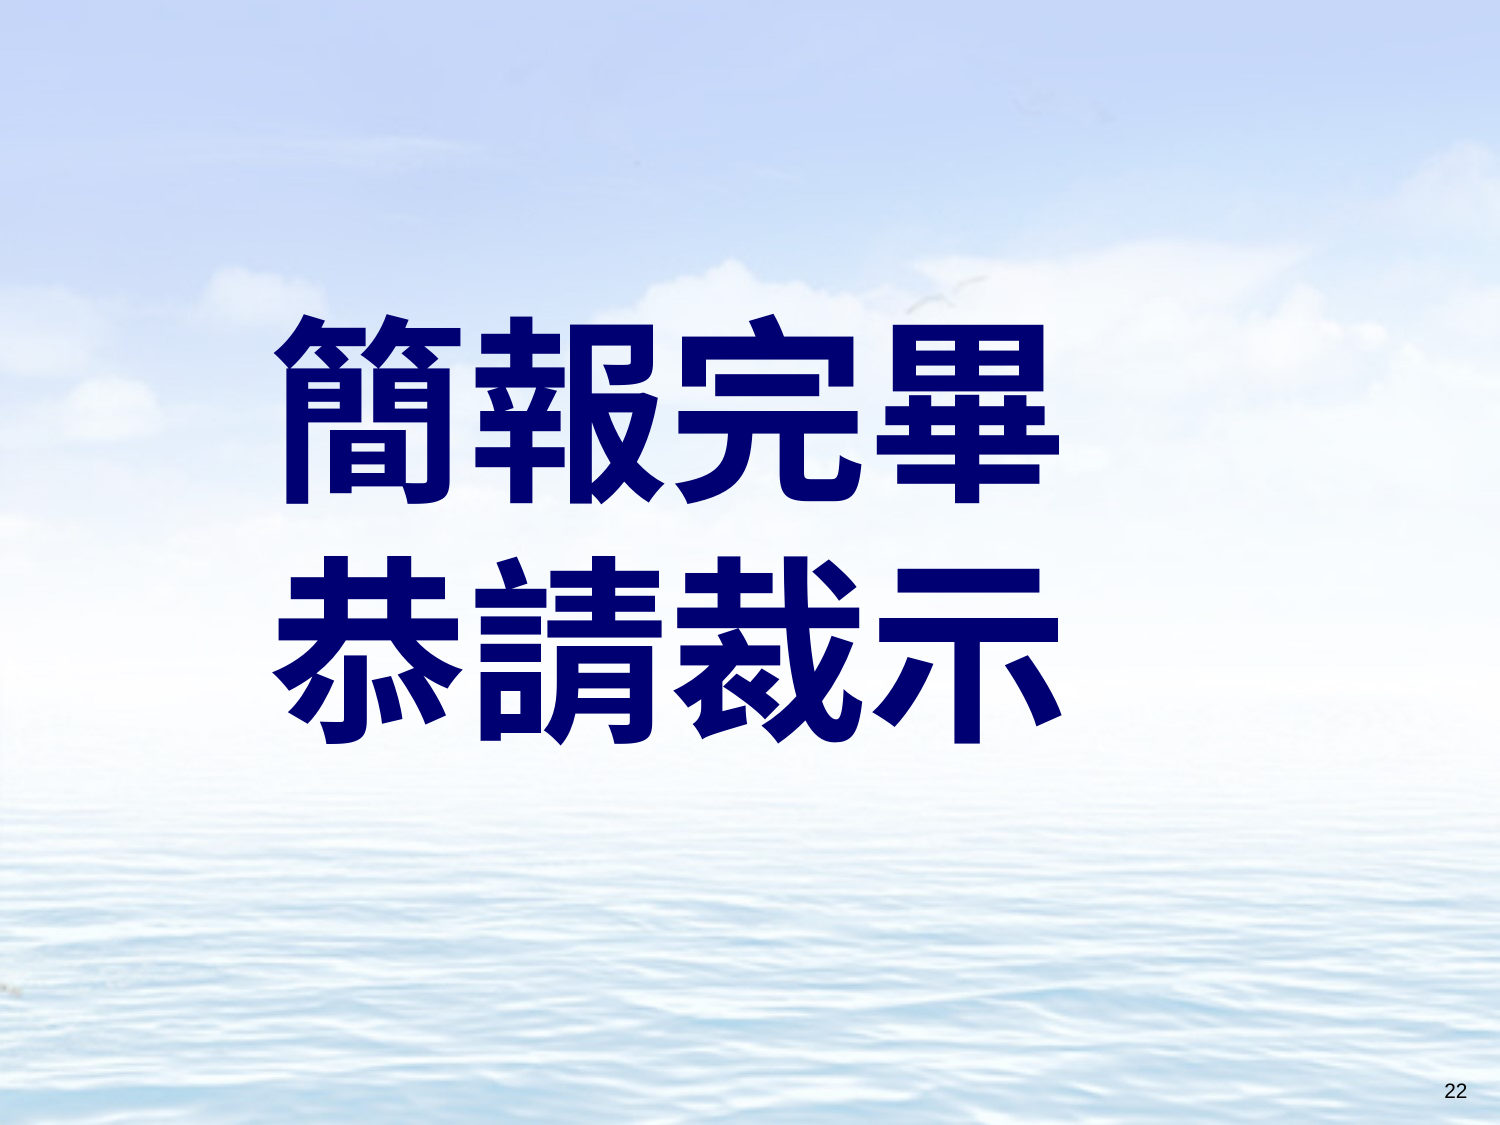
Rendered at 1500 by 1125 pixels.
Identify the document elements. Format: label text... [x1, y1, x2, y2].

slide_number 21 [1131, 1070, 1483, 1125]
text_box 簡報完畢 恭請裁示 [253, 278, 1223, 774]
picture [0, 0, 1500, 1125]
